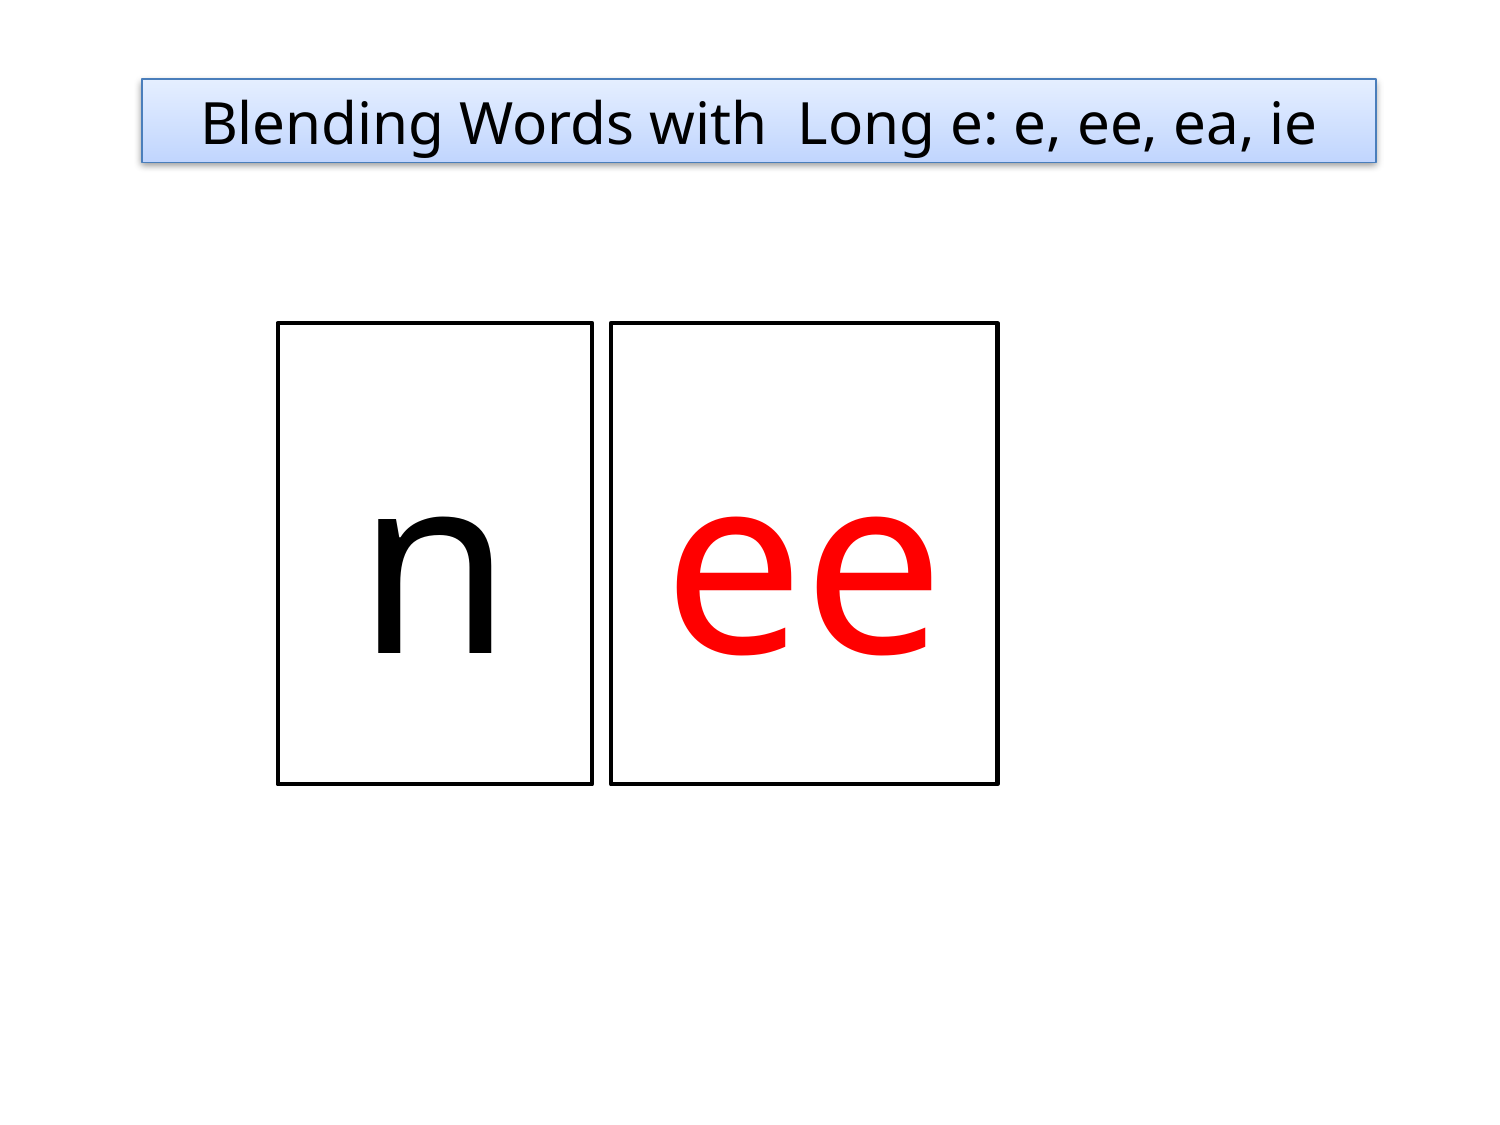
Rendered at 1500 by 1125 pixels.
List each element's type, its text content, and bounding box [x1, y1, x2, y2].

text_box n [276, 321, 594, 786]
text_box ee [609, 321, 1000, 786]
text_box Blending Words with Long e: e, ee, ea, ie [141, 78, 1377, 163]
